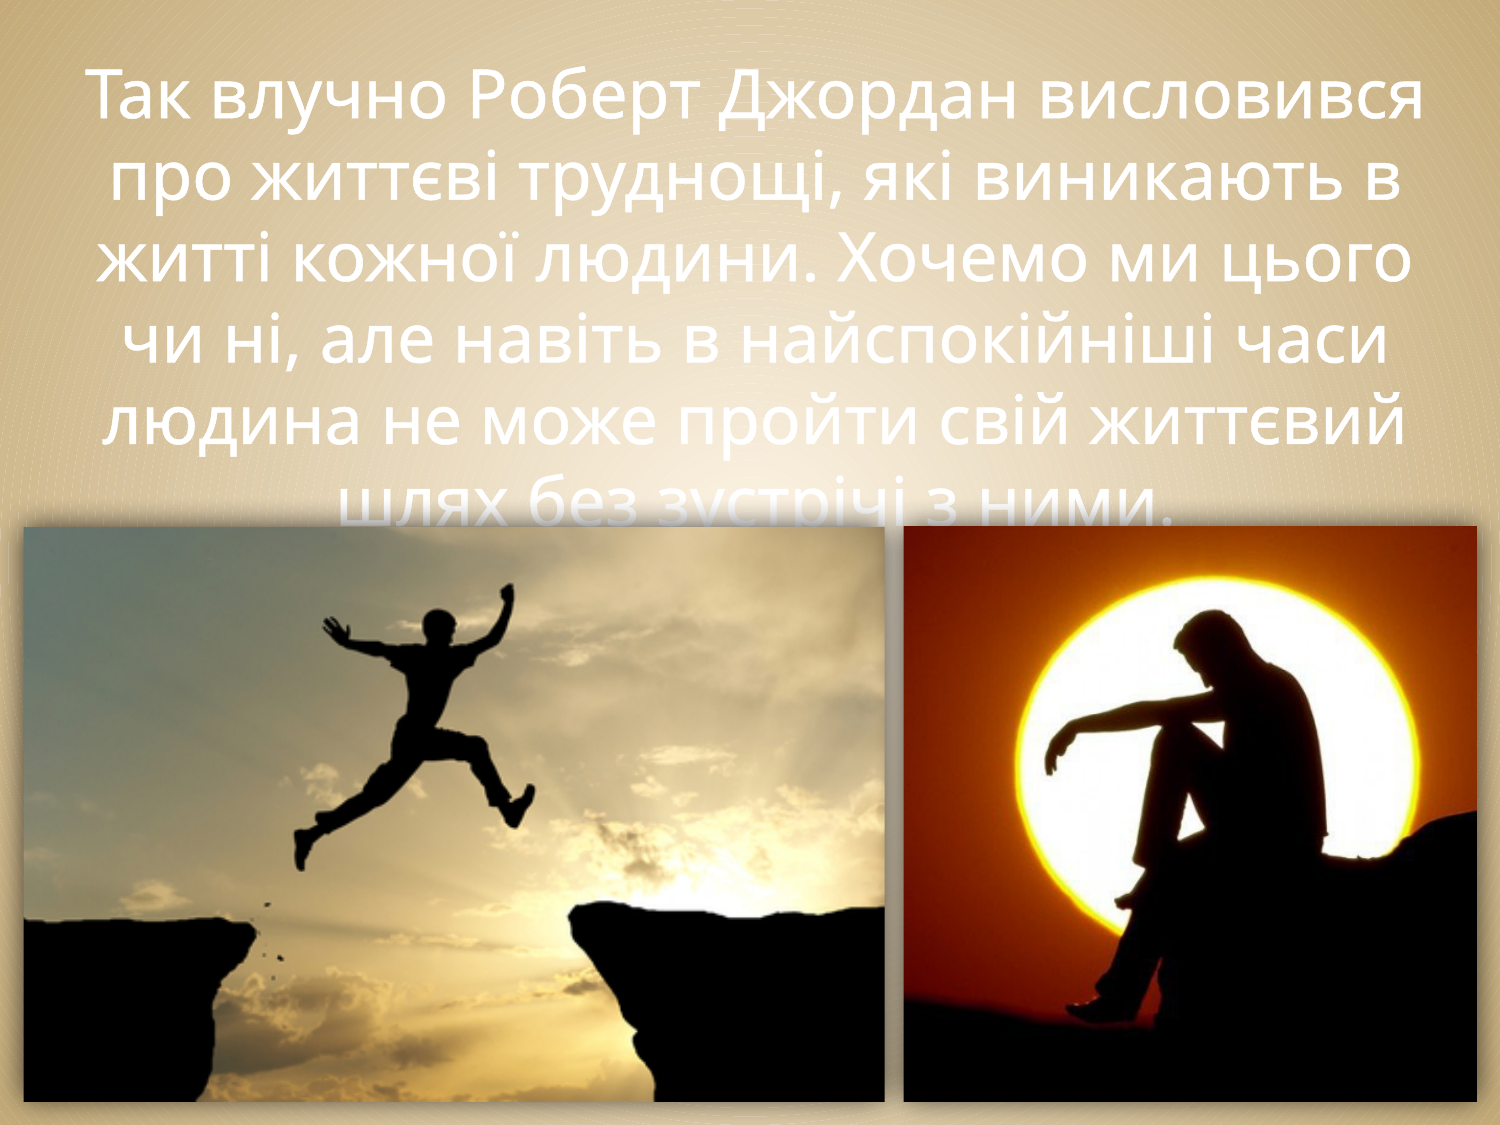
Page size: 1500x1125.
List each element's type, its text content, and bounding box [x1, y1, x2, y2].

picture [23, 527, 885, 1102]
list Так влучно Роберт Джордан висловився про життєві труднощі, які виникають в житті кожної людини. Хочемо ми цього чи ні, але навіть в найспокійніші часи людина не може пройти свій життєвий шлях без зустрічі з ними. [64, 42, 1447, 508]
picture [903, 526, 1478, 1102]
